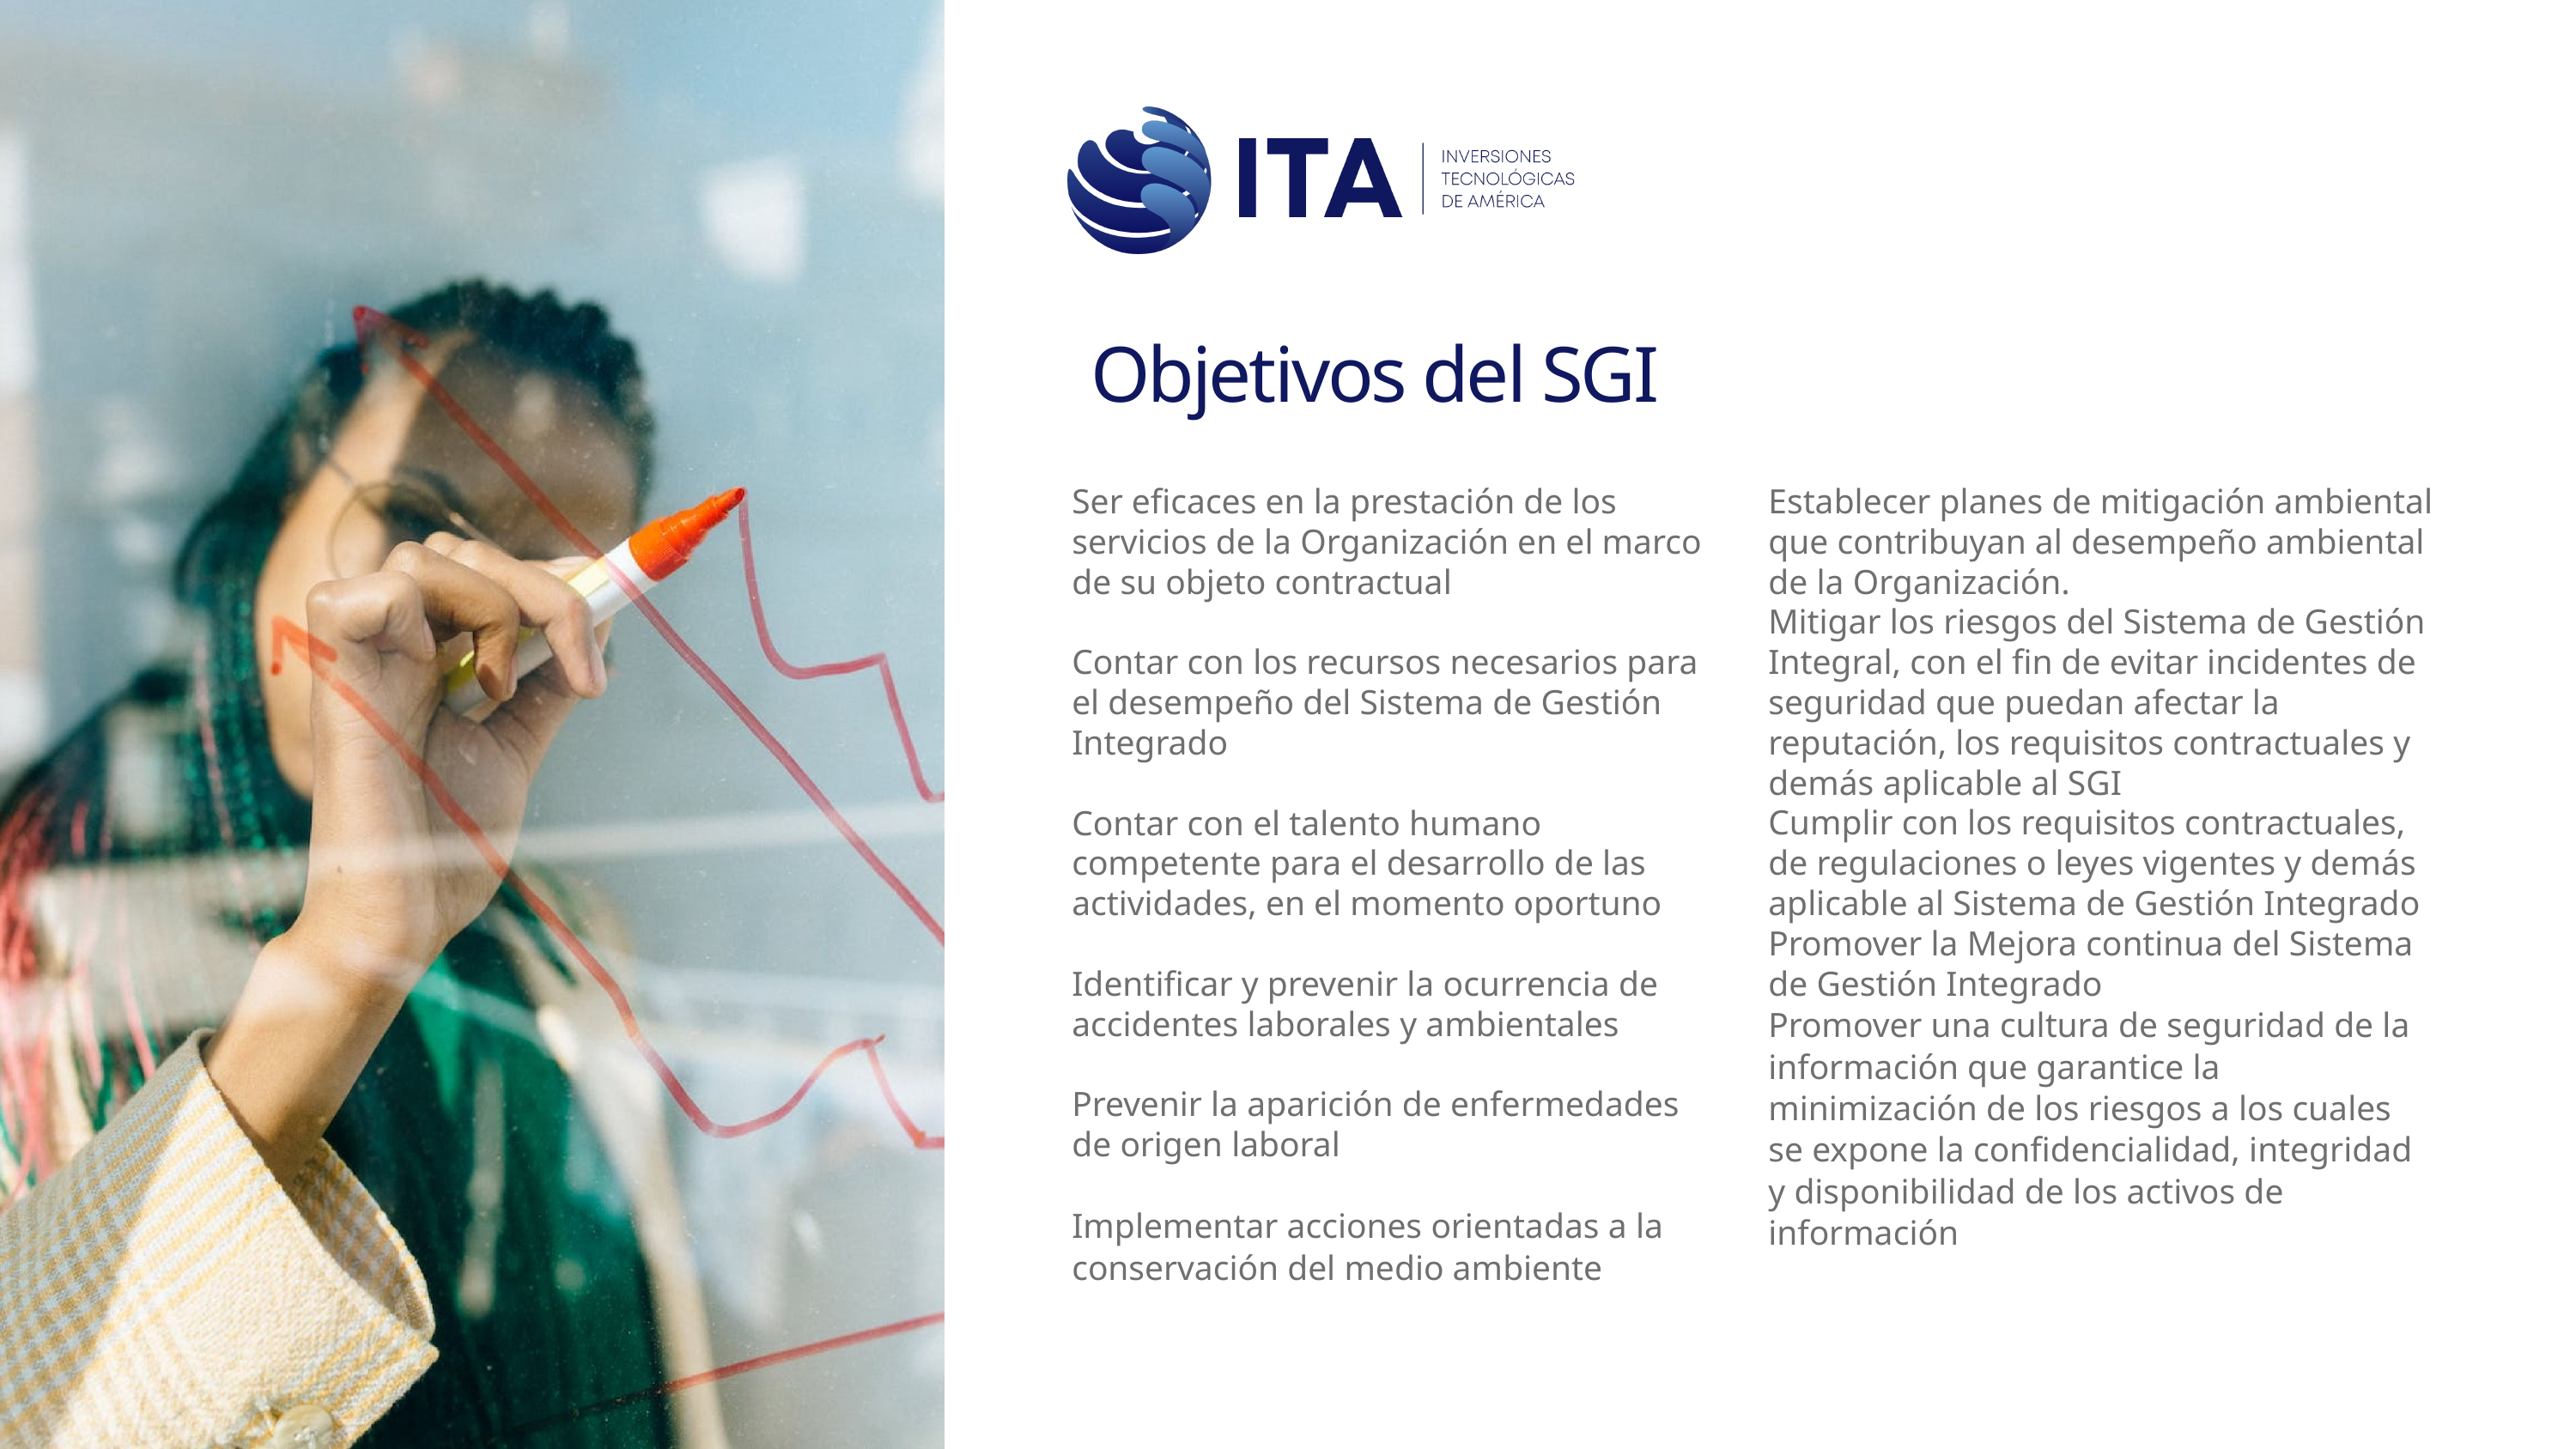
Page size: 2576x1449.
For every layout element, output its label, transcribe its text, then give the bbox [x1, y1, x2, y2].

picture [1067, 106, 1575, 254]
text_box Ser eficaces en la prestación de los servicios de la Organización en el marco de su objeto contractual Contar con los recursos necesarios para el desempeño del Sistema de Gestión Integrado Contar con el talento humano competente para el desarrollo de las actividades, en el momento oportuno Identificar y prevenir la ocurrencia de accidentes laborales y ambientales Prevenir la aparición de enfermedades de origen laboral Implementar acciones orientadas a la conservación del medio ambiente [1072, 480, 1703, 1308]
text_box Establecer planes de mitigación ambiental que contribuyan al desempeño ambiental de la Organización. Mitigar los riesgos del Sistema de Gestión Integral, con el fin de evitar incidentes de seguridad que puedan afectar la reputación, los requisitos contractuales y demás aplicable al SGI Cumplir con los requisitos contractuales, de regulaciones o leyes vigentes y demás aplicable al Sistema de Gestión Integrado Promover la Mejora continua del Sistema de Gestión Integrado Promover una cultura de seguridad de la información que garantice la minimización de los riesgos a los cuales se expone la confidencialidad, integridad y disponibilidad de los activos de información [1768, 480, 2434, 1346]
picture [0, 0, 945, 1449]
text_box Objetivos del SGI [1091, 352, 1764, 443]
